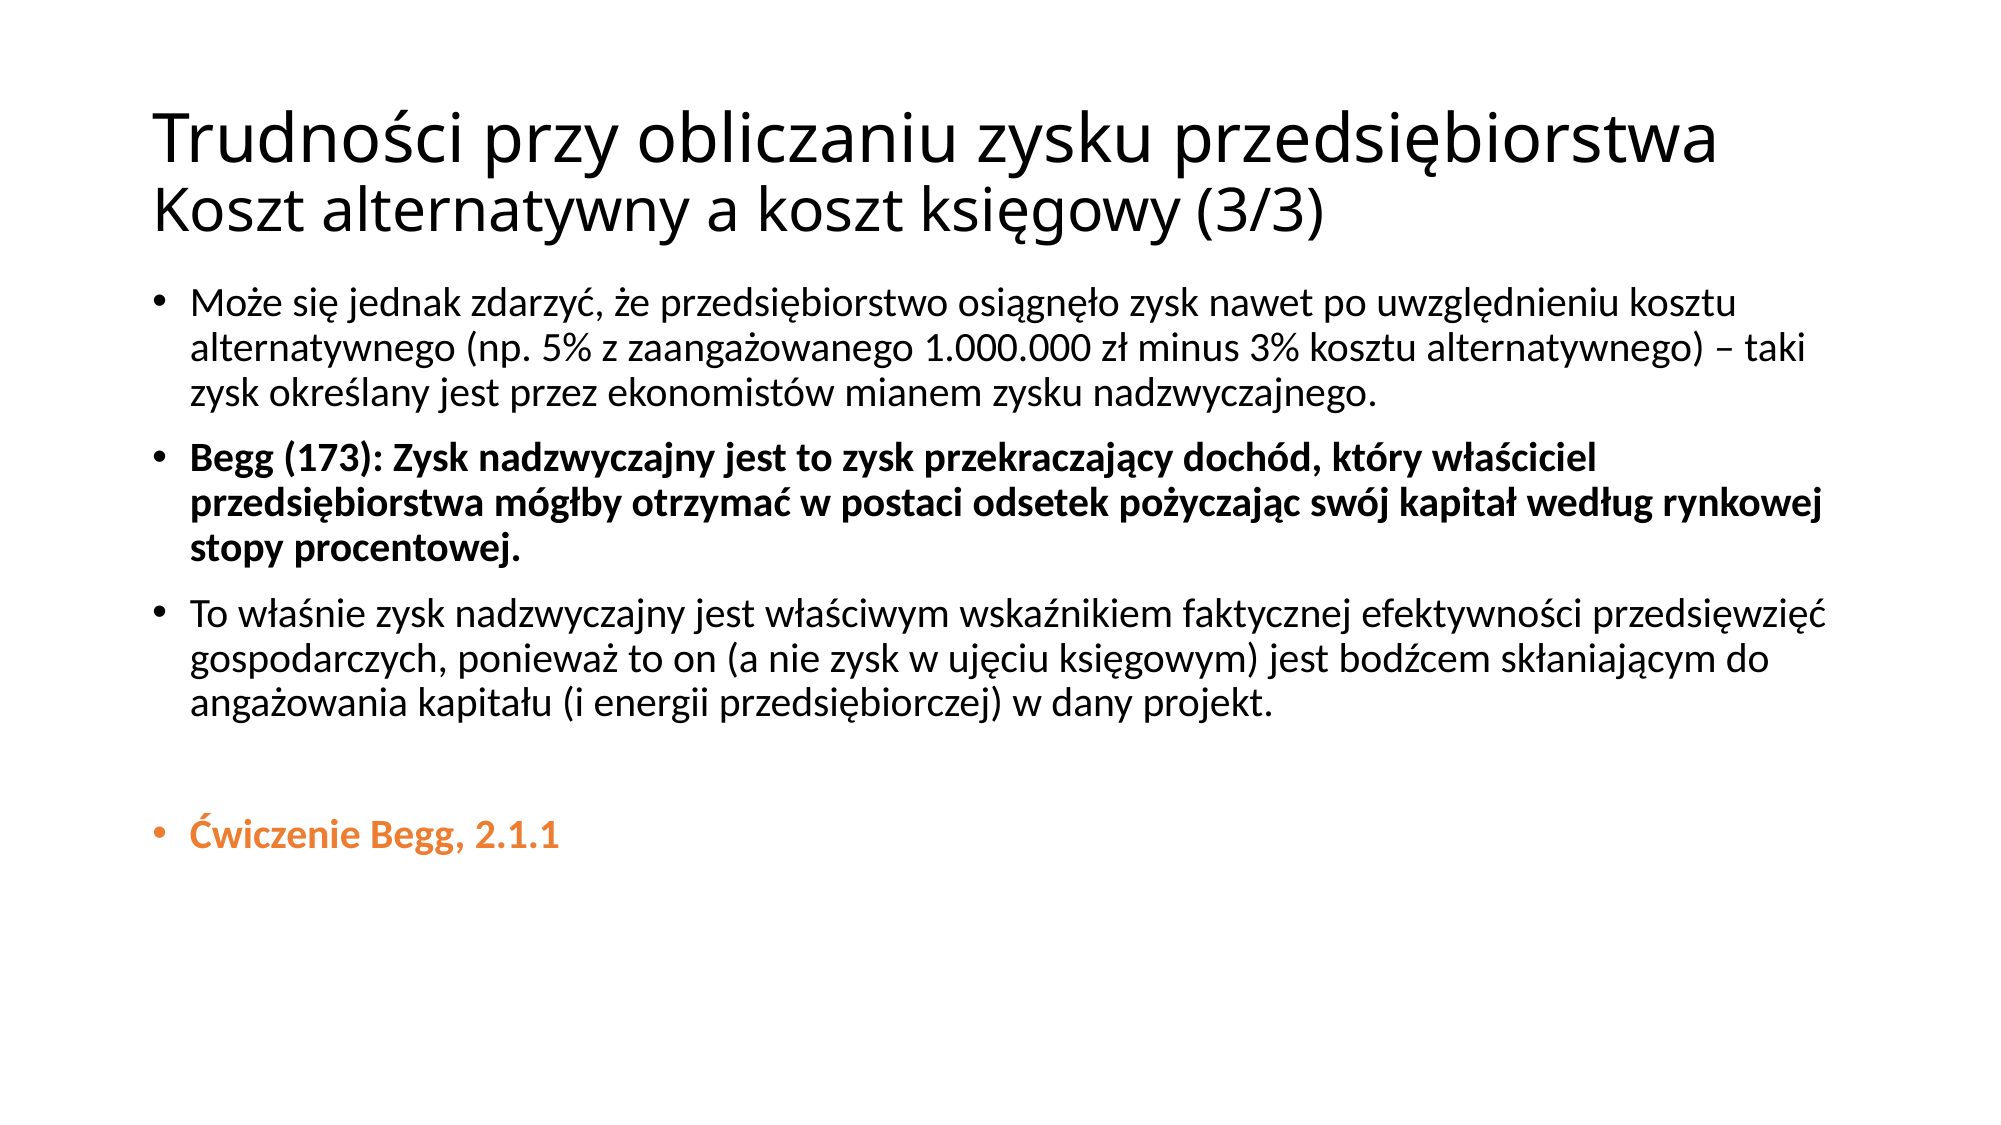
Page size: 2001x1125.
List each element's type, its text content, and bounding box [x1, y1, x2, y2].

list Może się jednak zdarzyć, że przedsiębiorstwo osiągnęło zysk nawet po uwzględnieniu kosztu alternatywnego (np. 5% z zaangażowanego 1.000.000 zł minus 3% kosztu alternatywnego) – taki zysk określany jest przez ekonomistów mianem zysku nadzwyczajnego. Begg (173): Zysk nadzwyczajny jest to zysk przekraczający dochód, który właściciel przedsiębiorstwa mógłby otrzymać w postaci odsetek pożyczając swój kapitał według rynkowej stopy procentowej. To właśnie zysk nadzwyczajny jest właściwym wskaźnikiem faktycznej efektywności przedsięwzięć gospodarczych, ponieważ to on (a nie zysk w ujęciu księgowym) jest bodźcem skłaniającym do angażowania kapitału (i energii przedsiębiorczej) w dany projekt. Ćwiczenie Begg, 2.1.1 [137, 273, 1863, 1013]
title Trudności przy obliczaniu zysku przedsiębiorstwa Koszt alternatywny a koszt księgowy (3/3) [137, 59, 1863, 273]
